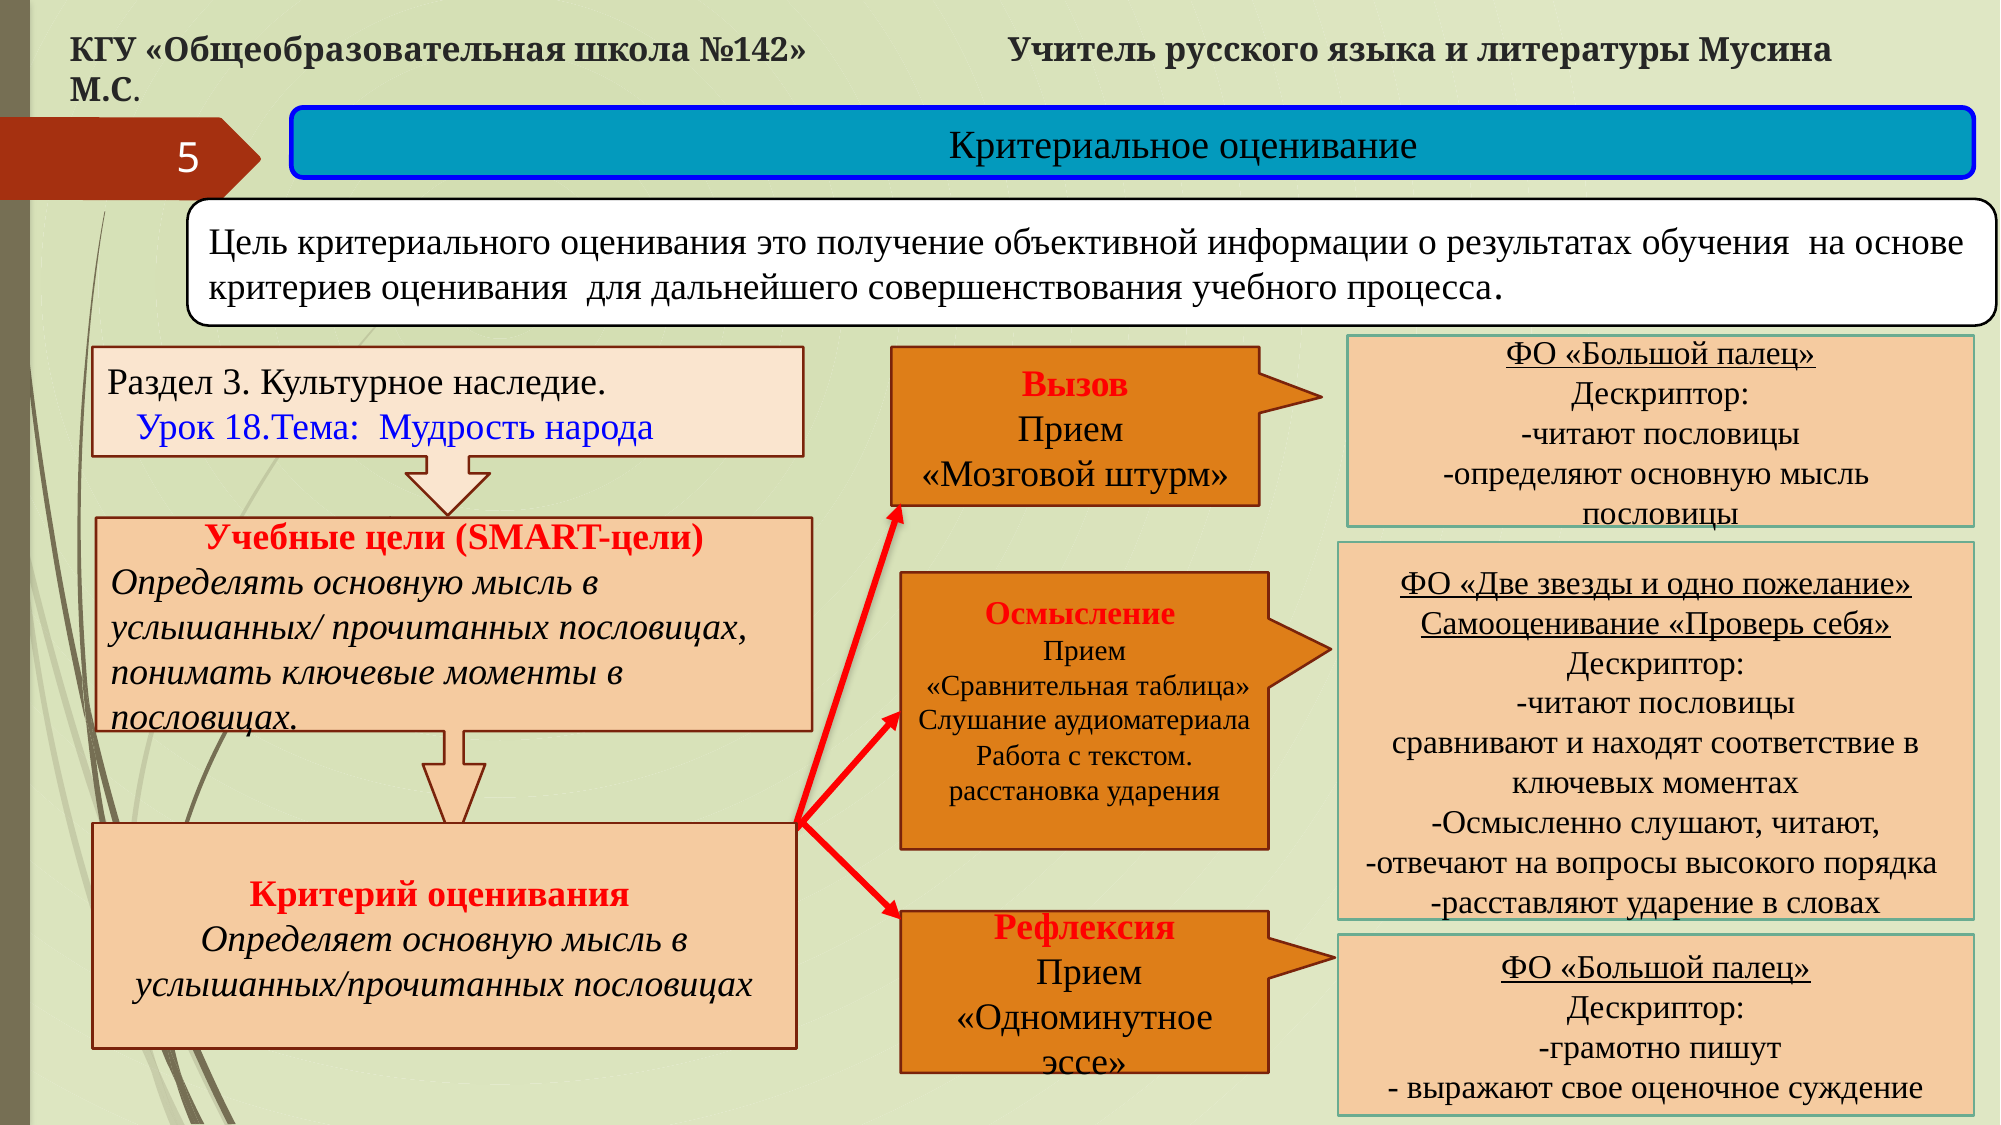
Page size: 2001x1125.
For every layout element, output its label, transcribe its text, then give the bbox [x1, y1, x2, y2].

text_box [802, 822, 902, 920]
text_box Цель критериального оценивания это получение объективной информации о результатах обучения на основе критериев оценивания для дальнейшего совершенствования учебного процесса. [186, 197, 1998, 327]
text_box Рефлексия Прием «Одноминутное эссе» [899, 909, 1337, 1075]
title КГУ «Общеобразовательная школа №142» Учитель русского языка и литературы Мусина М.С. [54, 20, 1863, 86]
text_box ФО «Большой палец» Дескриптор: -читают пословицы -определяют основную мысль пословицы [1346, 334, 1975, 528]
text_box ФО «Большой палец» Дескриптор: -грамотно пишут - выражают свое оценочное суждение [1337, 933, 1975, 1117]
text_box Осмысление Прием «Сравнительная таблица» Слушание аудиоматериала Работа с текстом. расстановка ударения [904, 571, 1333, 851]
text_box ФО «Две звезды и одно пожелание» Самооценивание «Проверь себя» Дескриптор: -читают пословицы сравнивают и находят соответствие в ключевых моментах -Осмысленно слушают, читают, -отвечают на вопросы высокого порядка -расставляют ударение в словах [1337, 541, 1975, 921]
text_box Критериальное оценивание [290, 106, 1976, 179]
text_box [796, 503, 901, 710]
text_box Раздел 3. Культурное наследие. Урок 18.Тема: Мудрость народа [91, 345, 805, 517]
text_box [796, 710, 901, 829]
text_box Критерий оценивания Определяет основную мысль в услышанных/прочитанных пословицах [91, 822, 798, 1050]
text_box Учебные цели (SMART-цели) Определять основную мысль в услышанных/ прочитанных пословицах, понимать ключевые моменты в пословицах. [94, 516, 791, 822]
text_box Вызов Прием «Мозговой штурм» [890, 345, 1324, 507]
slide_number 5 [87, 129, 216, 190]
